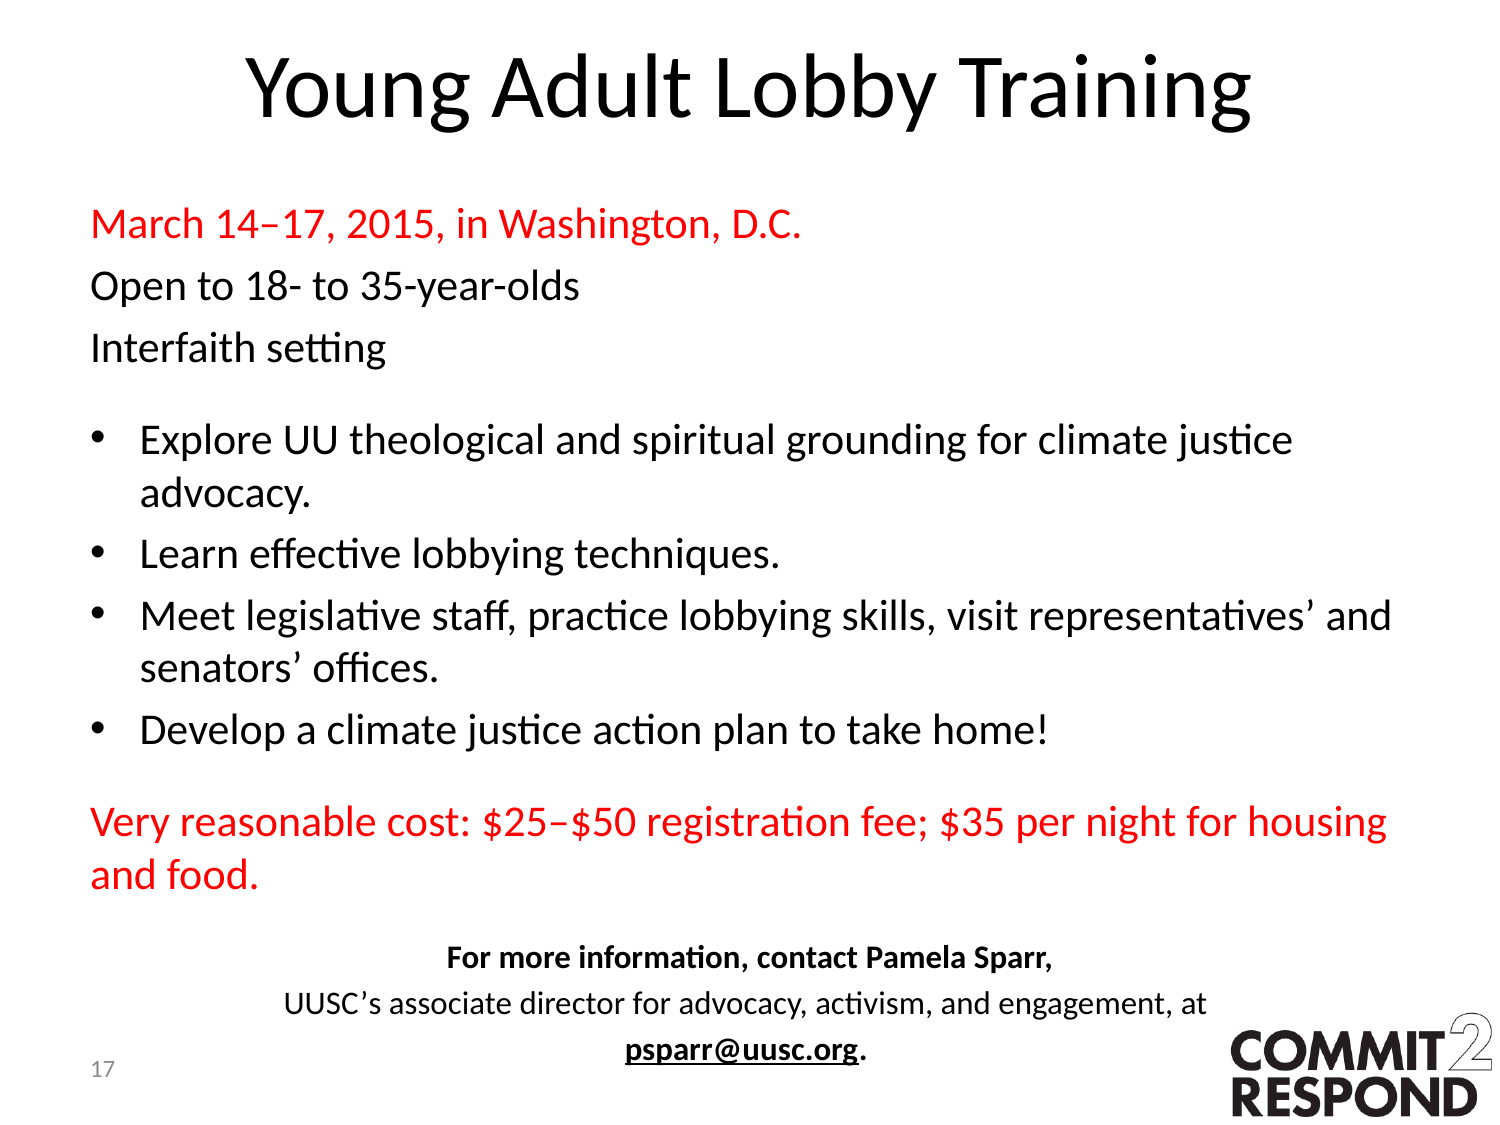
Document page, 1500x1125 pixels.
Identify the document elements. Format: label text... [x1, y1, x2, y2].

list March 14–17, 2015, in Washington, D.C. Open to 18- to 35-year-olds Interfaith setting Explore UU theological and spiritual grounding for climate justice advocacy. Learn effective lobbying techniques. Meet legislative staff, practice lobbying skills, visit representatives’ and senators’ offices. Develop a climate justice action plan to take home! Very reasonable cost: $25–$50 registration fee; $35 per night for housing and food. For more information, contact Pamela Sparr, UUSC’s associate director for advocacy, activism, and engagement, at psparr@uusc.org. [75, 187, 1425, 1088]
title Young Adult Lobby Training [75, 0, 1425, 175]
picture [1224, 1006, 1498, 1124]
slide_number 17 [75, 1037, 425, 1098]
